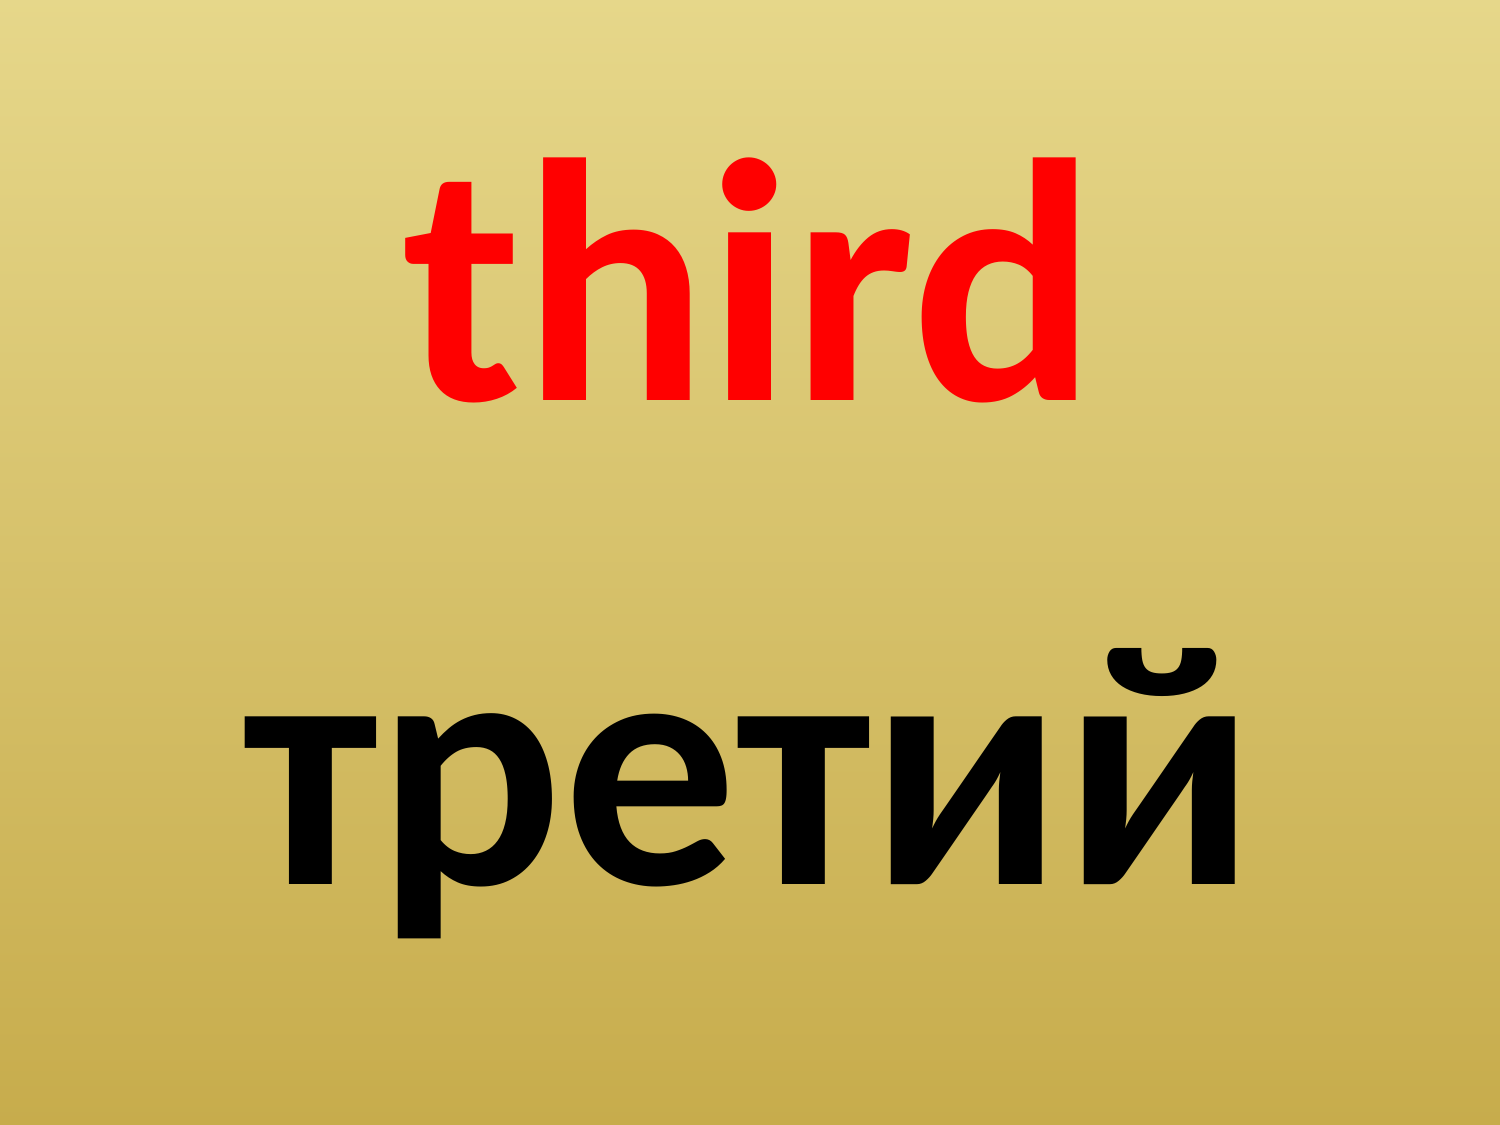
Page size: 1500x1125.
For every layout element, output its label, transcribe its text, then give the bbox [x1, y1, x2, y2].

list third третий [75, 46, 1425, 1005]
